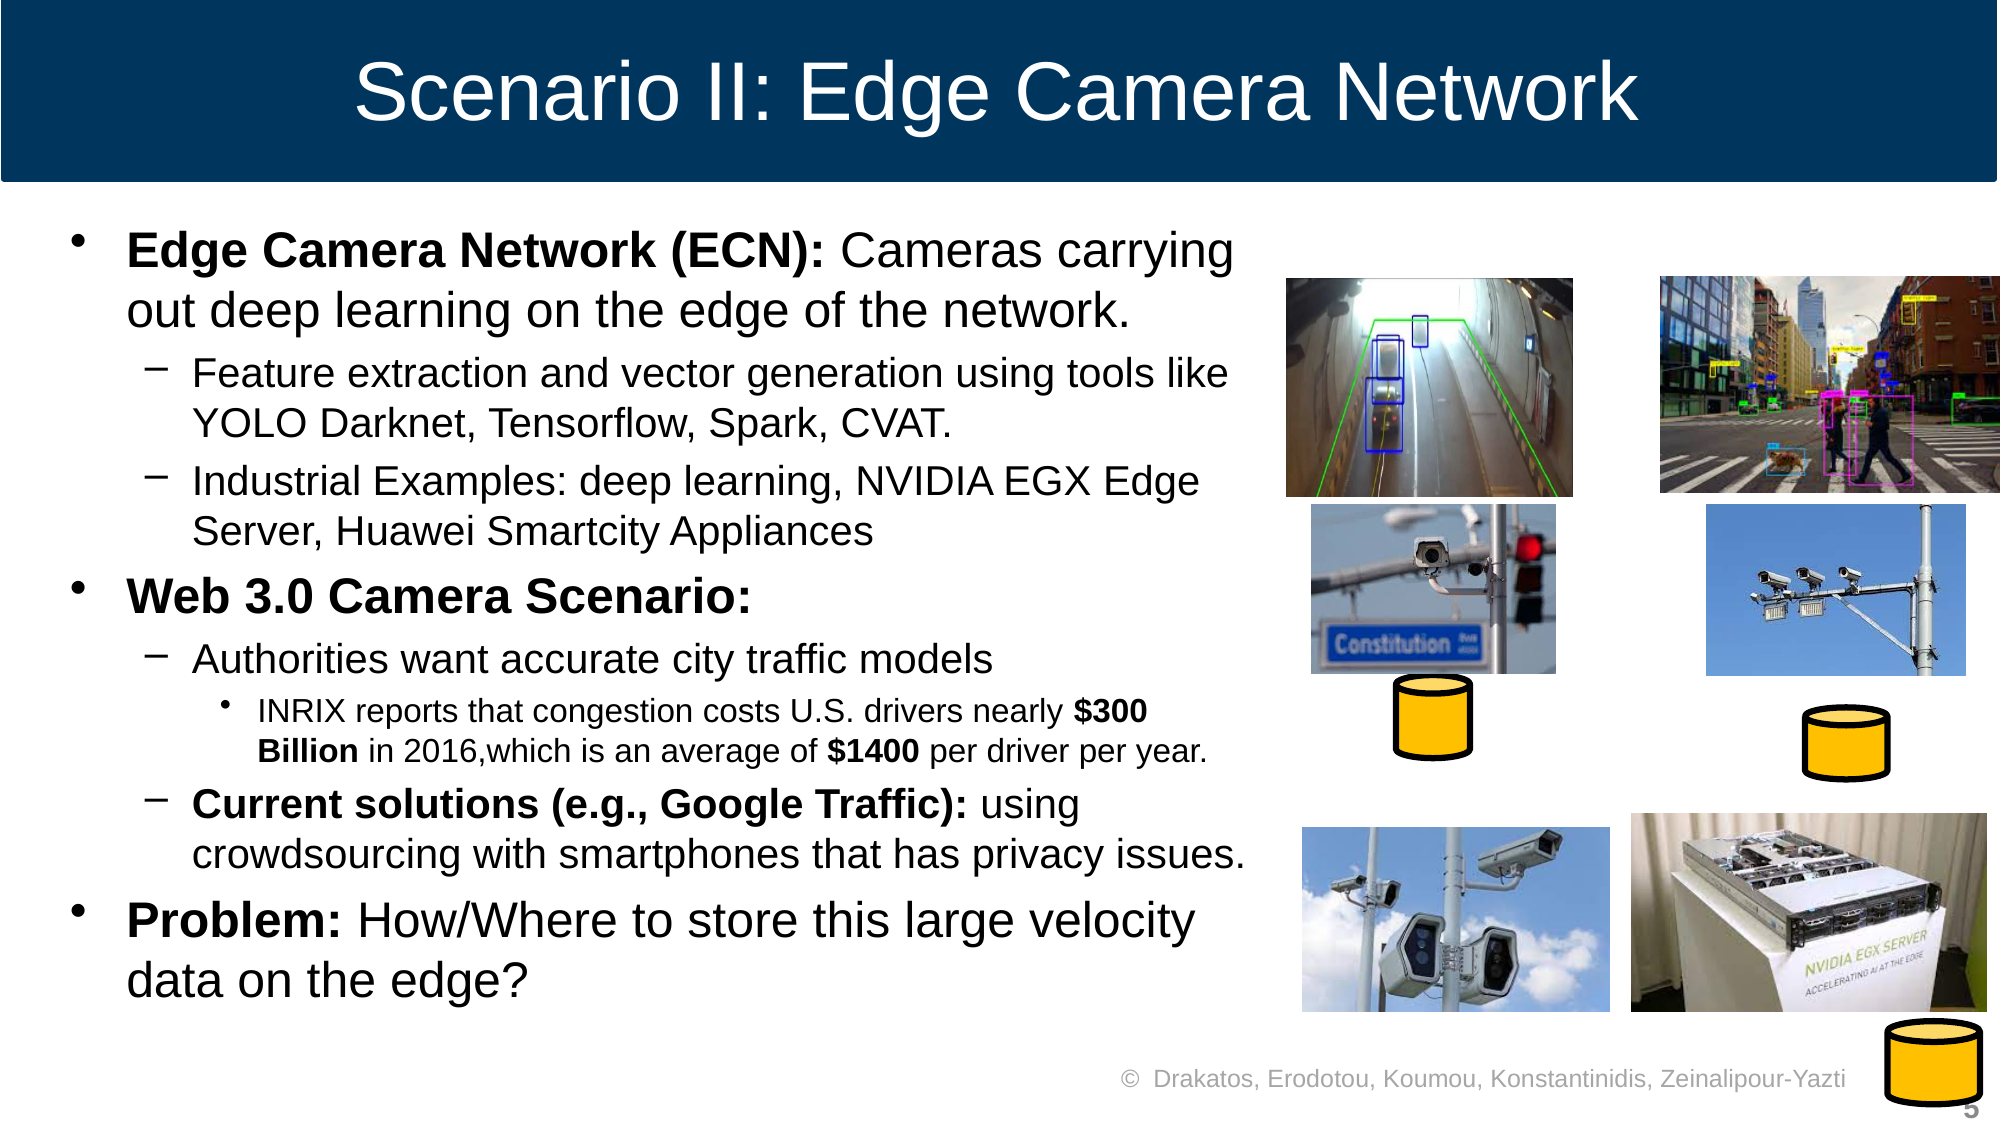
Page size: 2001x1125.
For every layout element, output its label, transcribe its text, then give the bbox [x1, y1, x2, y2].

picture [1631, 813, 1987, 1013]
text_box [1804, 707, 1888, 780]
title Scenario II: Edge Camera Network [98, 0, 1895, 176]
picture [1310, 504, 1556, 675]
picture [1286, 278, 1573, 498]
picture [1706, 503, 1966, 677]
text_box [1887, 1021, 1980, 1105]
list Edge Camera Network (ECN): Cameras carrying out deep learning on the edge of the network. Feature extraction and vector generation using tools like YOLO Darknet, Tensorflow, Spark, CVAT. Industrial Examples: deep learning, NVIDIA EGX Edge Server, Huawei Smartcity Appliances Web 3.0 Camera Scenario: Authorities want accurate city traffic models INRIX reports that congestion costs U.S. drivers nearly $300 Billion in 2016,which is an average of $1400 per driver per year. Current solutions (e.g., Google Traffic): using crowdsourcing with smartphones that has privacy issues. Problem: How/Where to store this large velocity data on the edge? [55, 209, 1271, 1096]
picture [1302, 827, 1610, 1013]
picture [1660, 276, 2000, 494]
text_box [1395, 684, 1471, 759]
